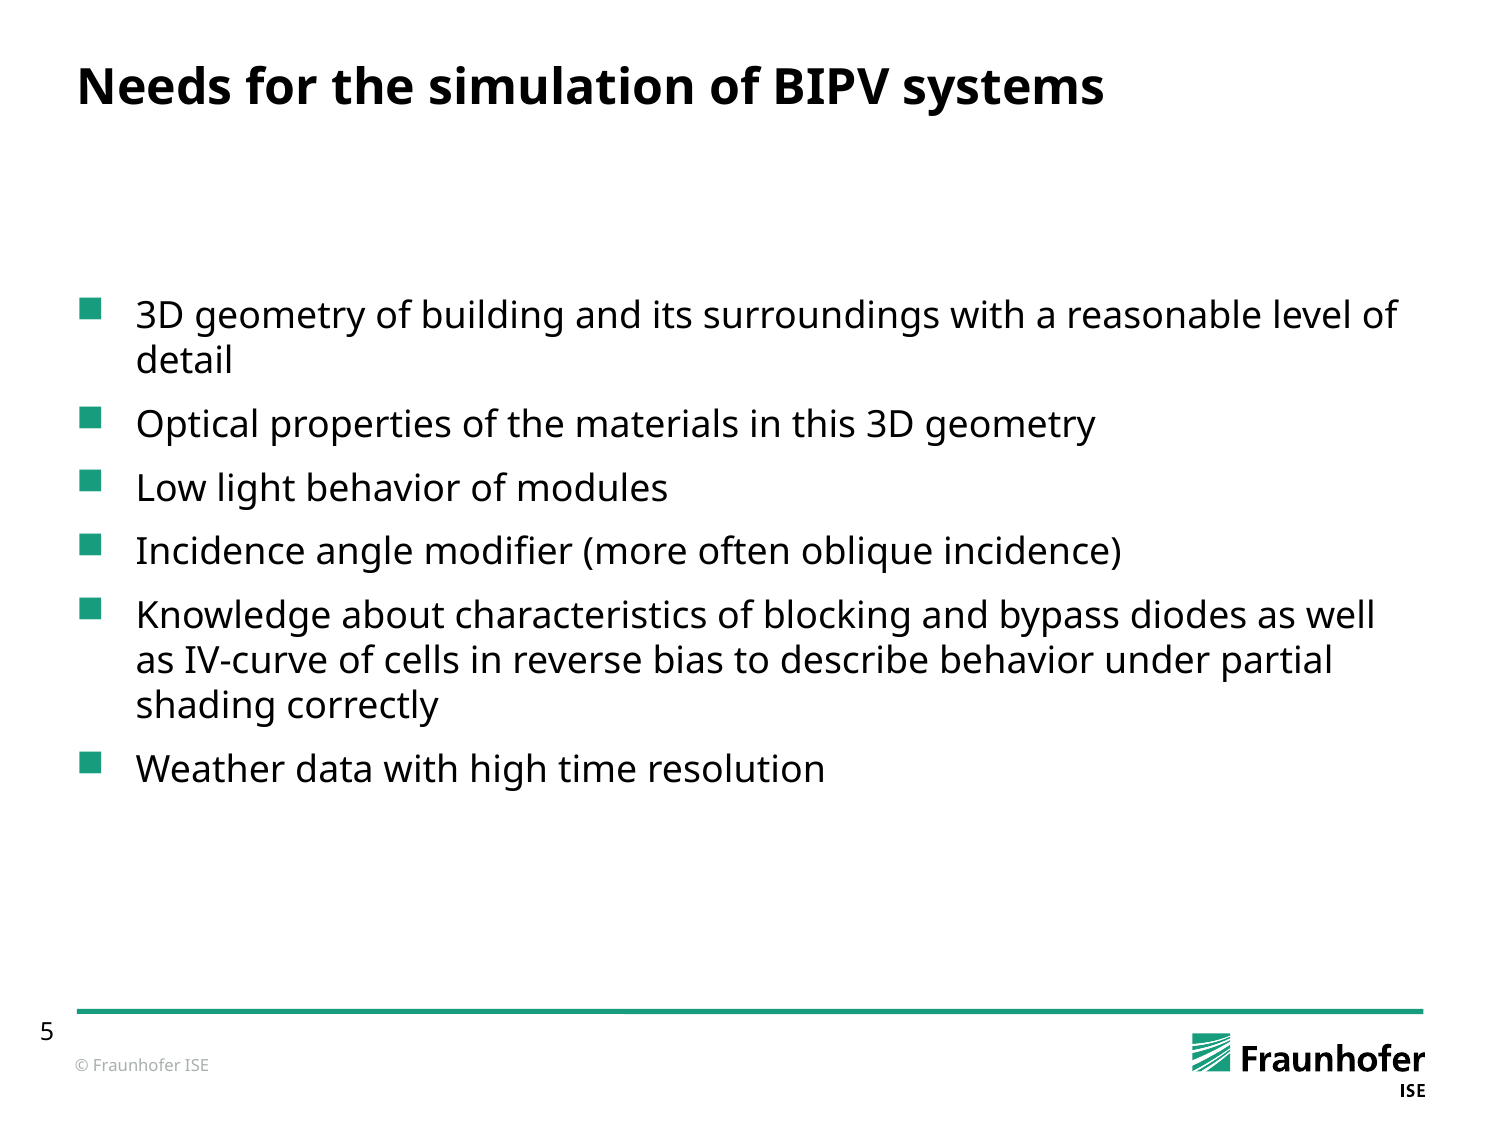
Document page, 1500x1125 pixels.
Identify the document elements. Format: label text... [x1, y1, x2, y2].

title Needs for the simulation of BIPV systems [76, 54, 1423, 177]
list 3D geometry of building and its surroundings with a reasonable level of detail Optical properties of the materials in this 3D geometry Low light behavior of modules Incidence angle modifier (more often oblique incidence) Knowledge about characteristics of blocking and bypass diodes as well as IV-curve of cells in reverse bias to describe behavior under partial shading correctly Weather data with high time resolution [76, 290, 1423, 988]
